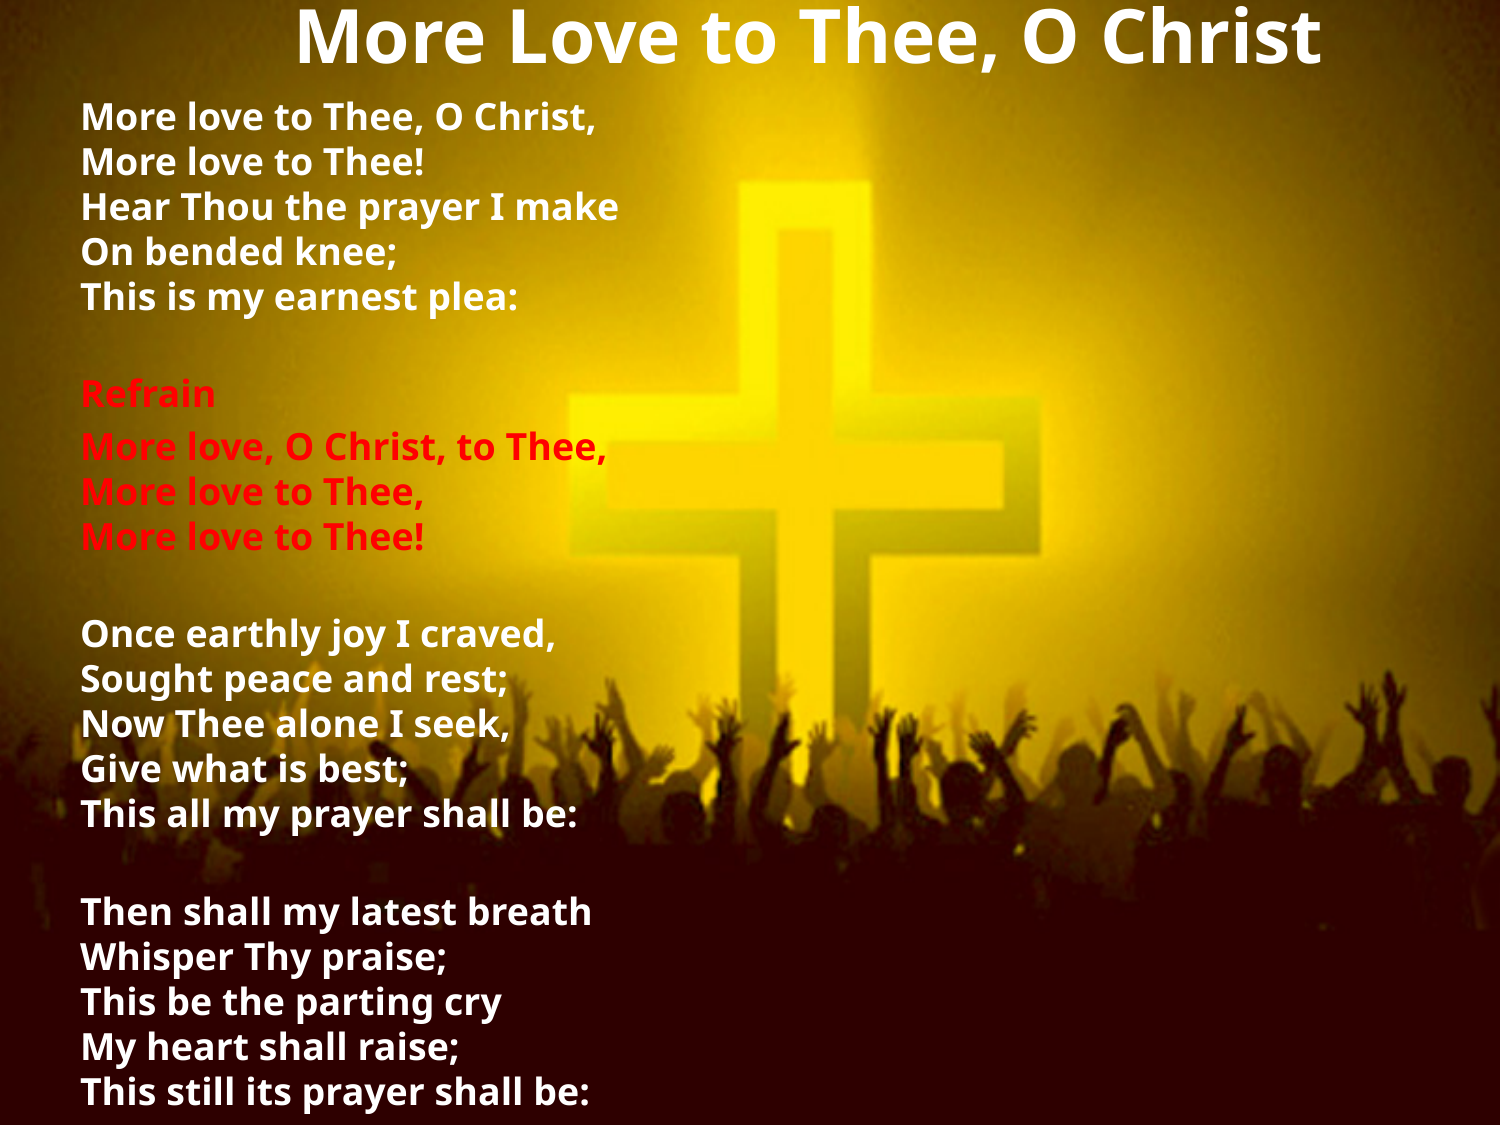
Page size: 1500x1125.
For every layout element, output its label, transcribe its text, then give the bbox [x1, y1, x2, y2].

subtitle More love to Thee, O Christ, More love to Thee! Hear Thou the prayer I make On bended knee; This is my earnest plea: Refrain More love, O Christ, to Thee, More love to Thee, More love to Thee! Once earthly joy I craved, Sought peace and rest; Now Thee alone I seek, Give what is best; This all my prayer shall be: Then shall my latest breath Whisper Thy praise; This be the parting cry My heart shall raise; This still its prayer shall be: [64, 85, 703, 1113]
picture [0, 0, 1500, 1125]
title More Love to Thee, O Christ [242, 0, 1376, 67]
